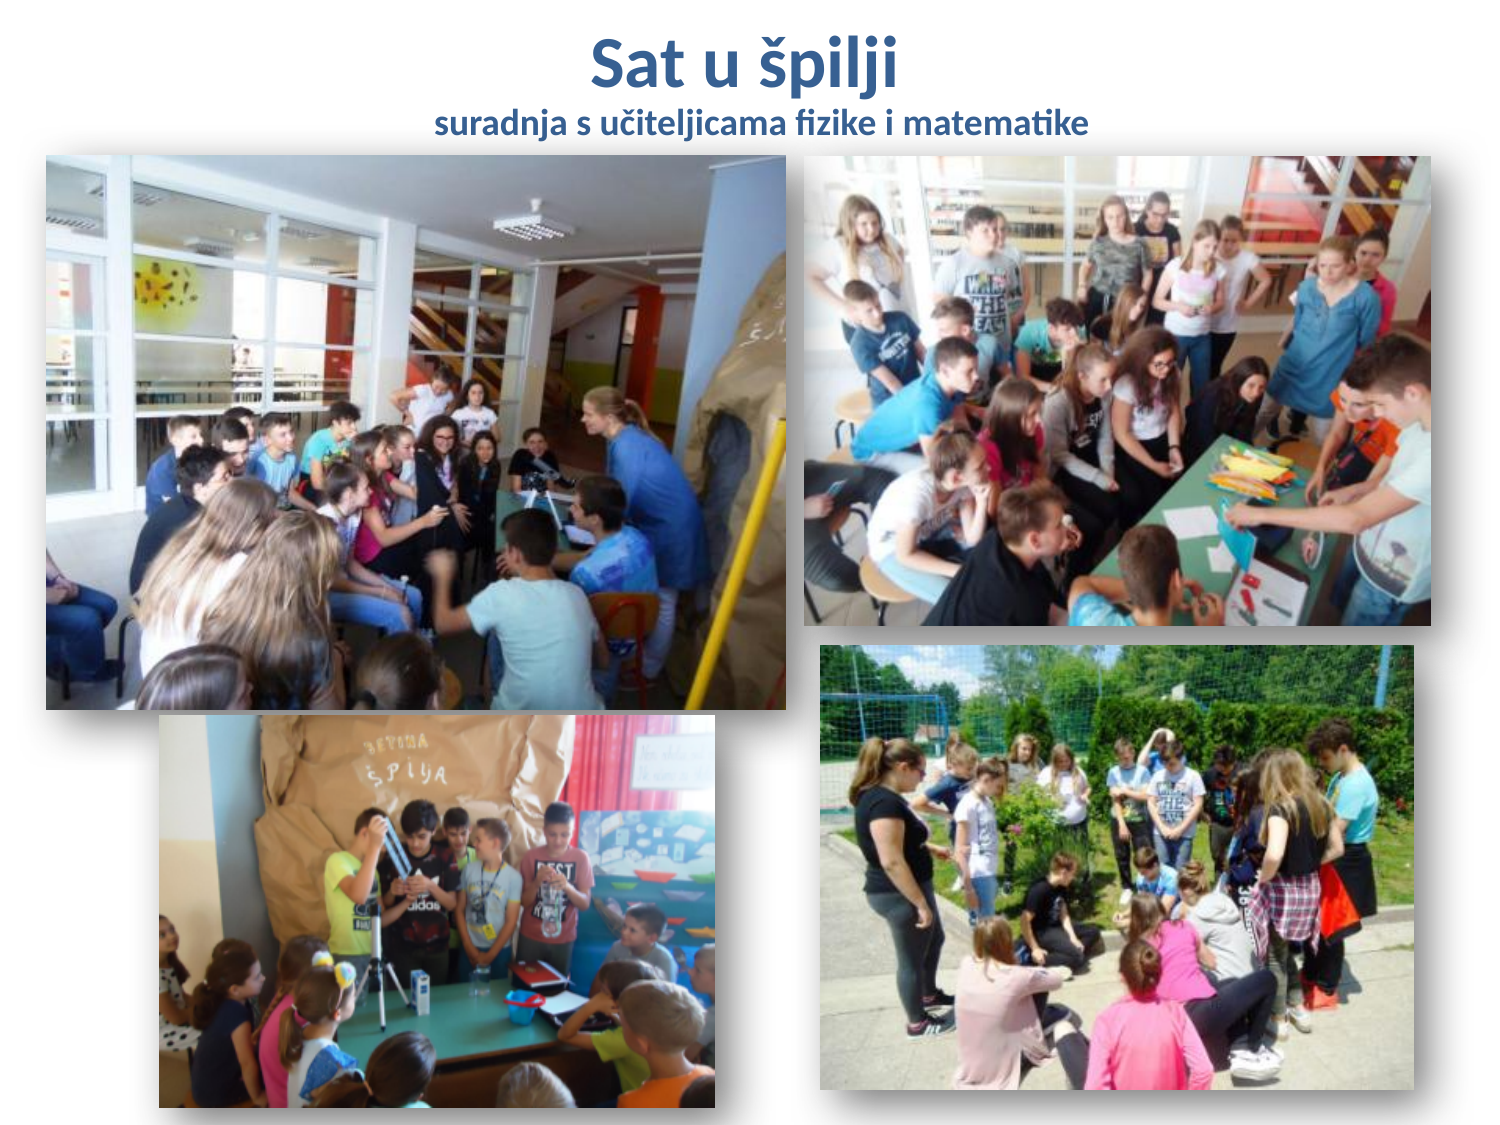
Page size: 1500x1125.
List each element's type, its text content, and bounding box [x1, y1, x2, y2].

list suradnja s učiteljicama fizike i matematike [419, 90, 1236, 142]
picture [158, 715, 715, 1109]
title Sat u špilji [100, 5, 1390, 110]
picture [803, 155, 1431, 627]
picture [46, 154, 786, 710]
picture [820, 644, 1414, 1090]
